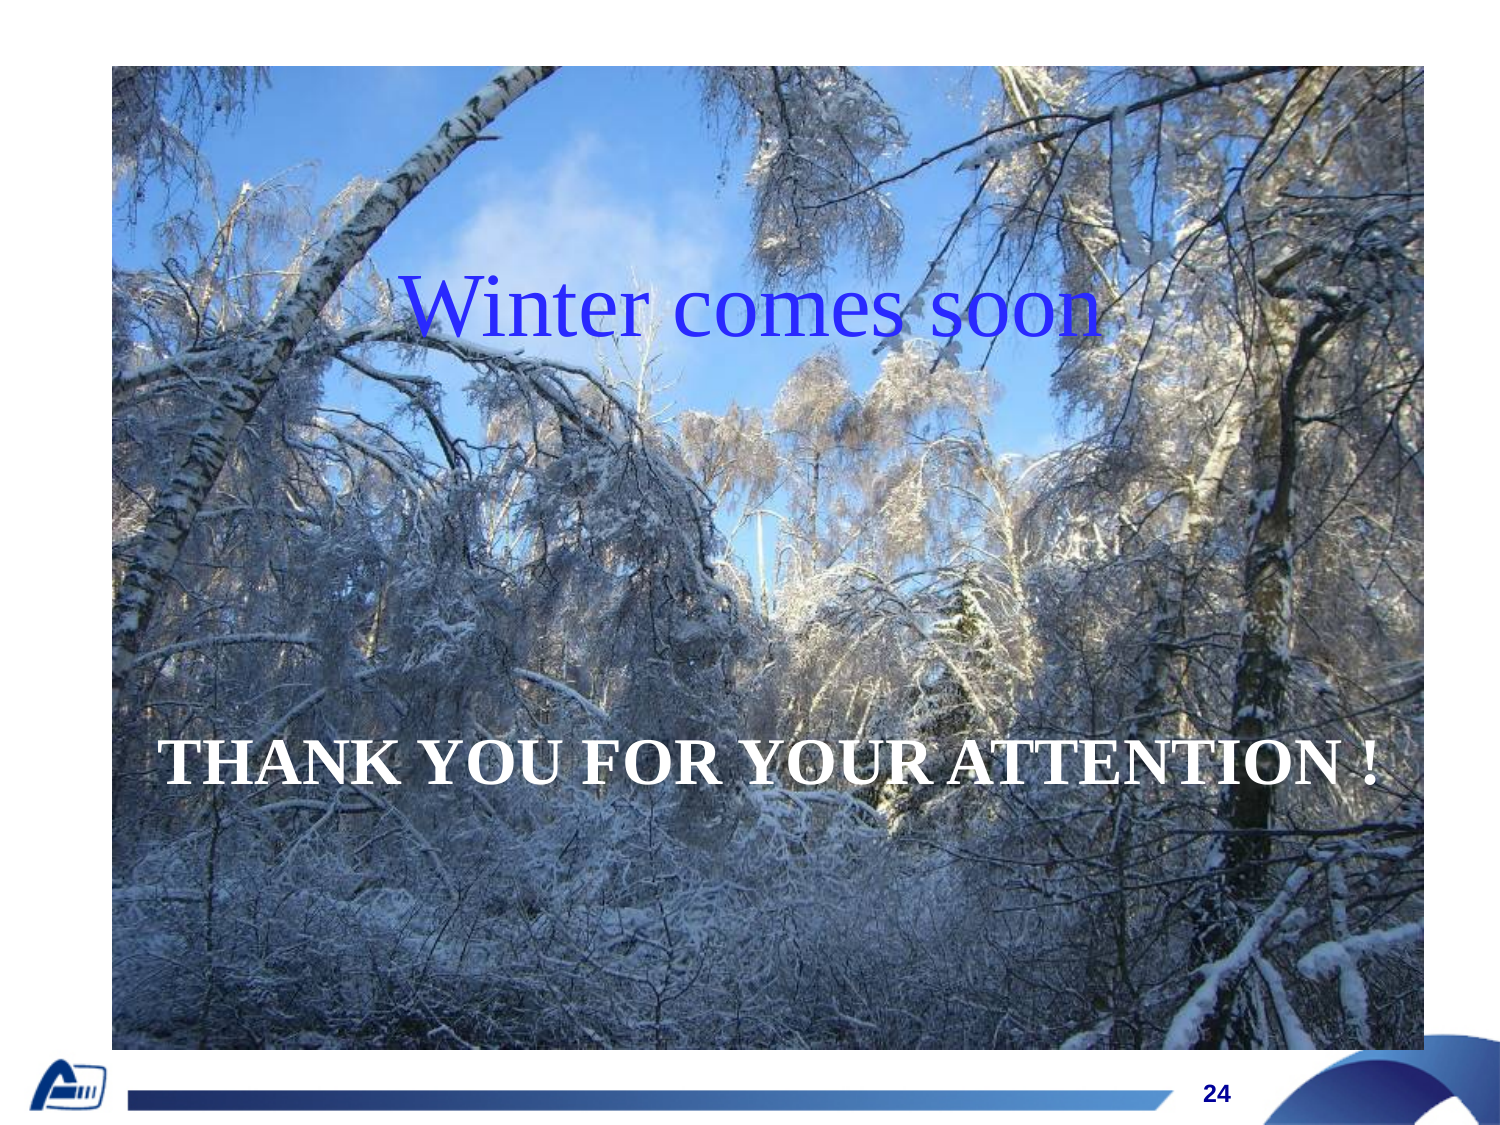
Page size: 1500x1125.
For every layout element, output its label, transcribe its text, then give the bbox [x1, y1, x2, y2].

slide_number 24 [1163, 1070, 1247, 1125]
picture [0, 0, 1500, 1125]
